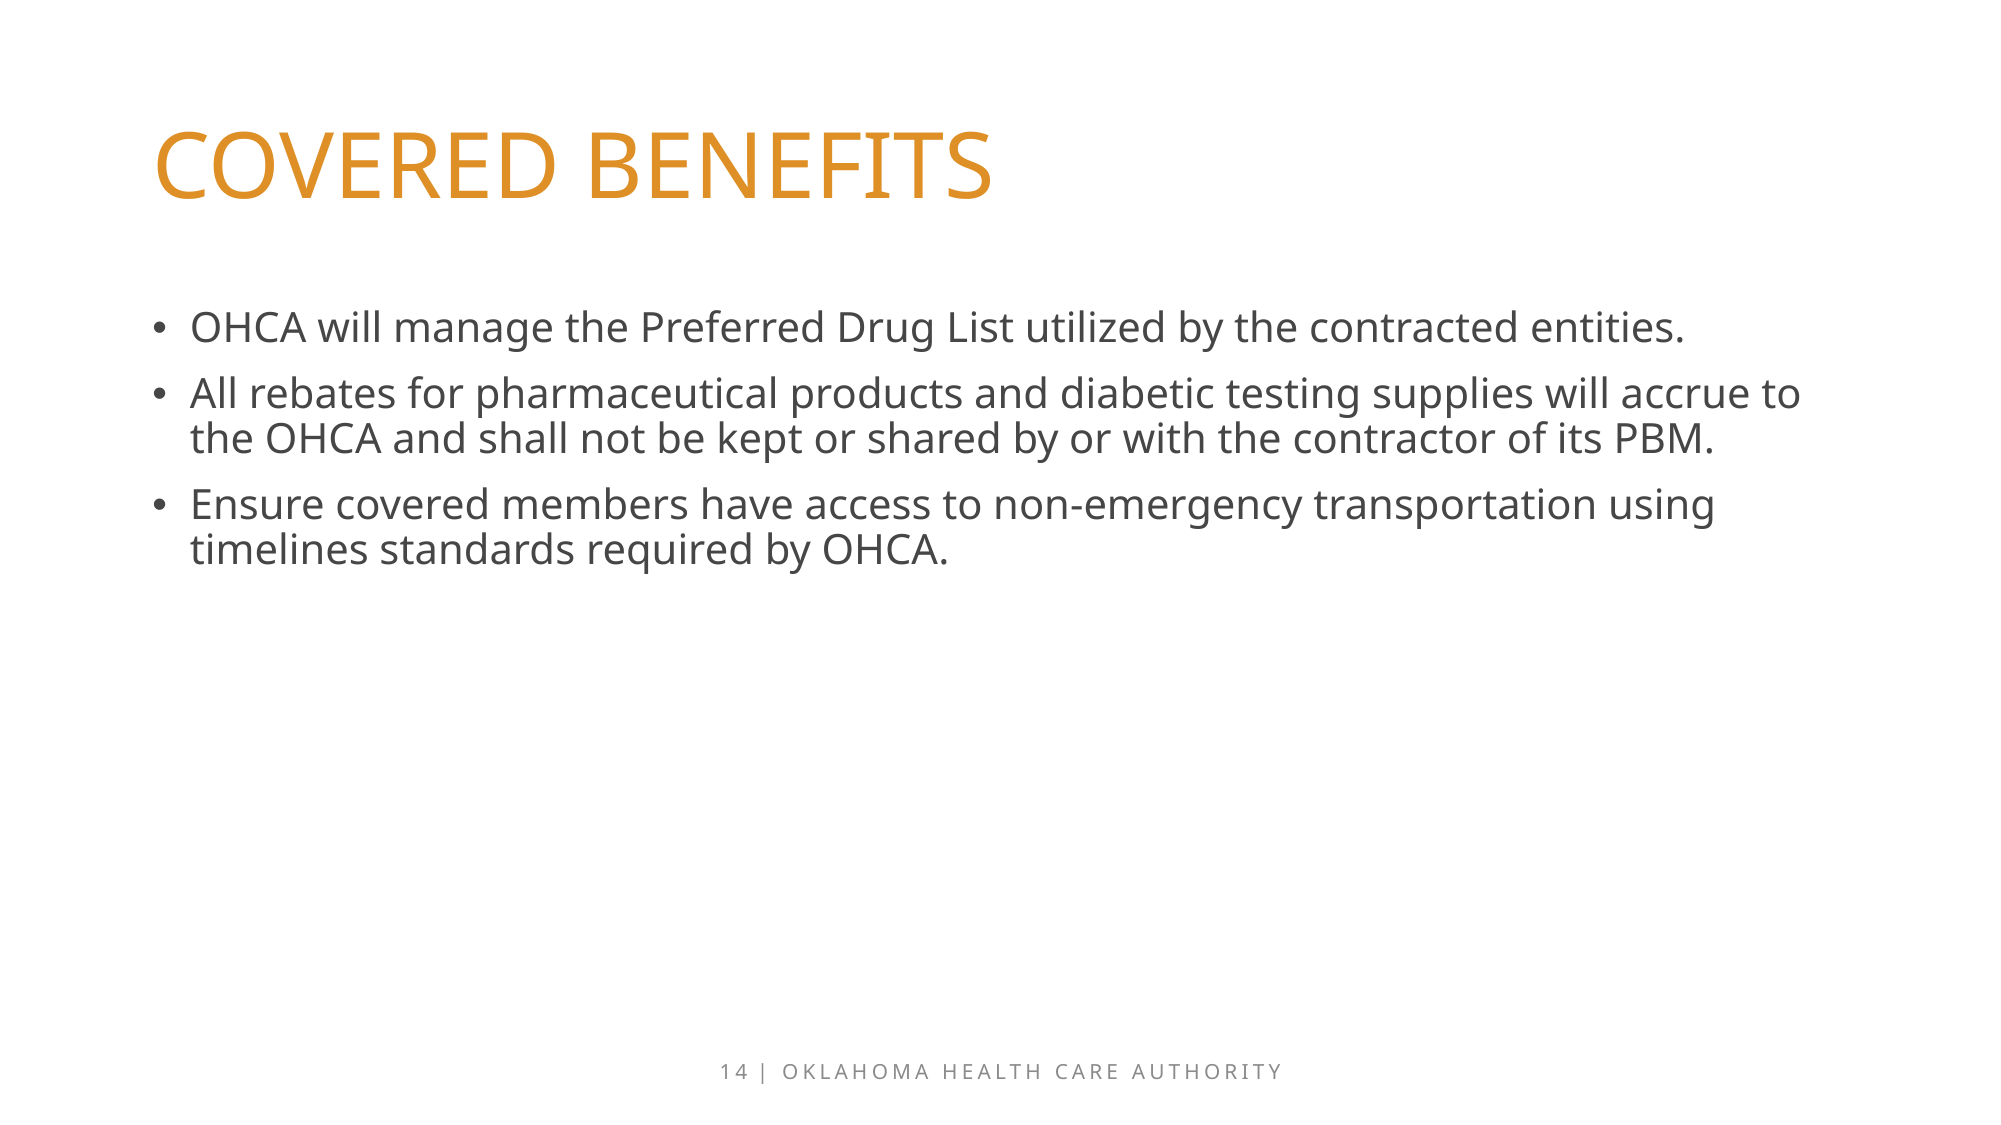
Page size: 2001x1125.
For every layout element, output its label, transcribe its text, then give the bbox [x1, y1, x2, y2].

list OHCA will manage the Preferred Drug List utilized by the contracted entities. All rebates for pharmaceutical products and diabetic testing supplies will accrue to the OHCA and shall not be kept or shared by or with the contractor of its PBM. Ensure covered members have access to non-emergency transportation using timelines standards required by OHCA. [137, 299, 1863, 1014]
title COVERED BENEFITS [137, 59, 1863, 278]
